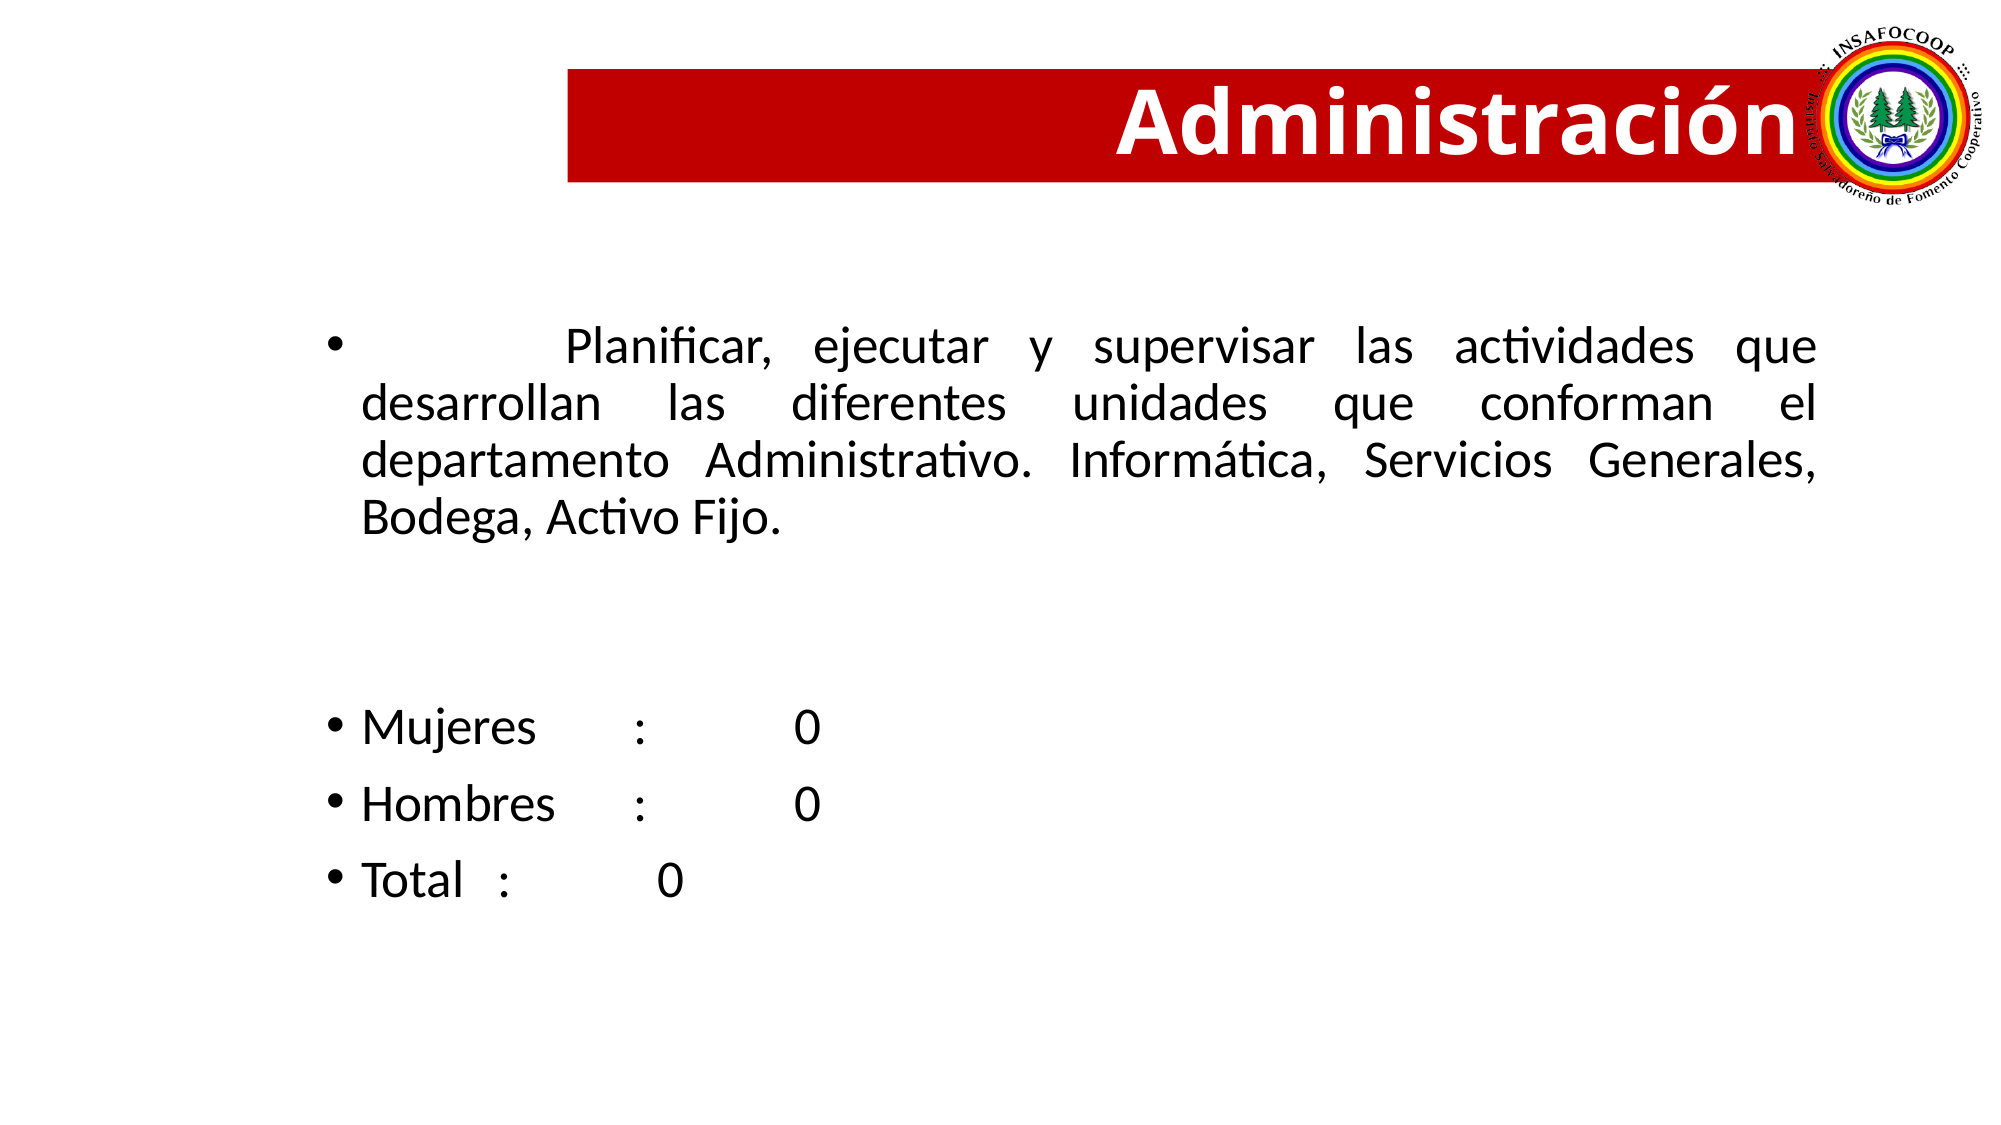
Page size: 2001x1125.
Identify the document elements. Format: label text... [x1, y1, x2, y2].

title Administración [567, 69, 1805, 183]
picture [1805, 26, 1982, 206]
list Planificar, ejecutar y supervisar las actividades que desarrollan las diferentes unidades que conforman el departamento Administrativo. Informática, Servicios Generales, Bodega, Activo Fijo. Mujeres : 0 Hombres : 0 Total : 0 [311, 310, 1834, 921]
